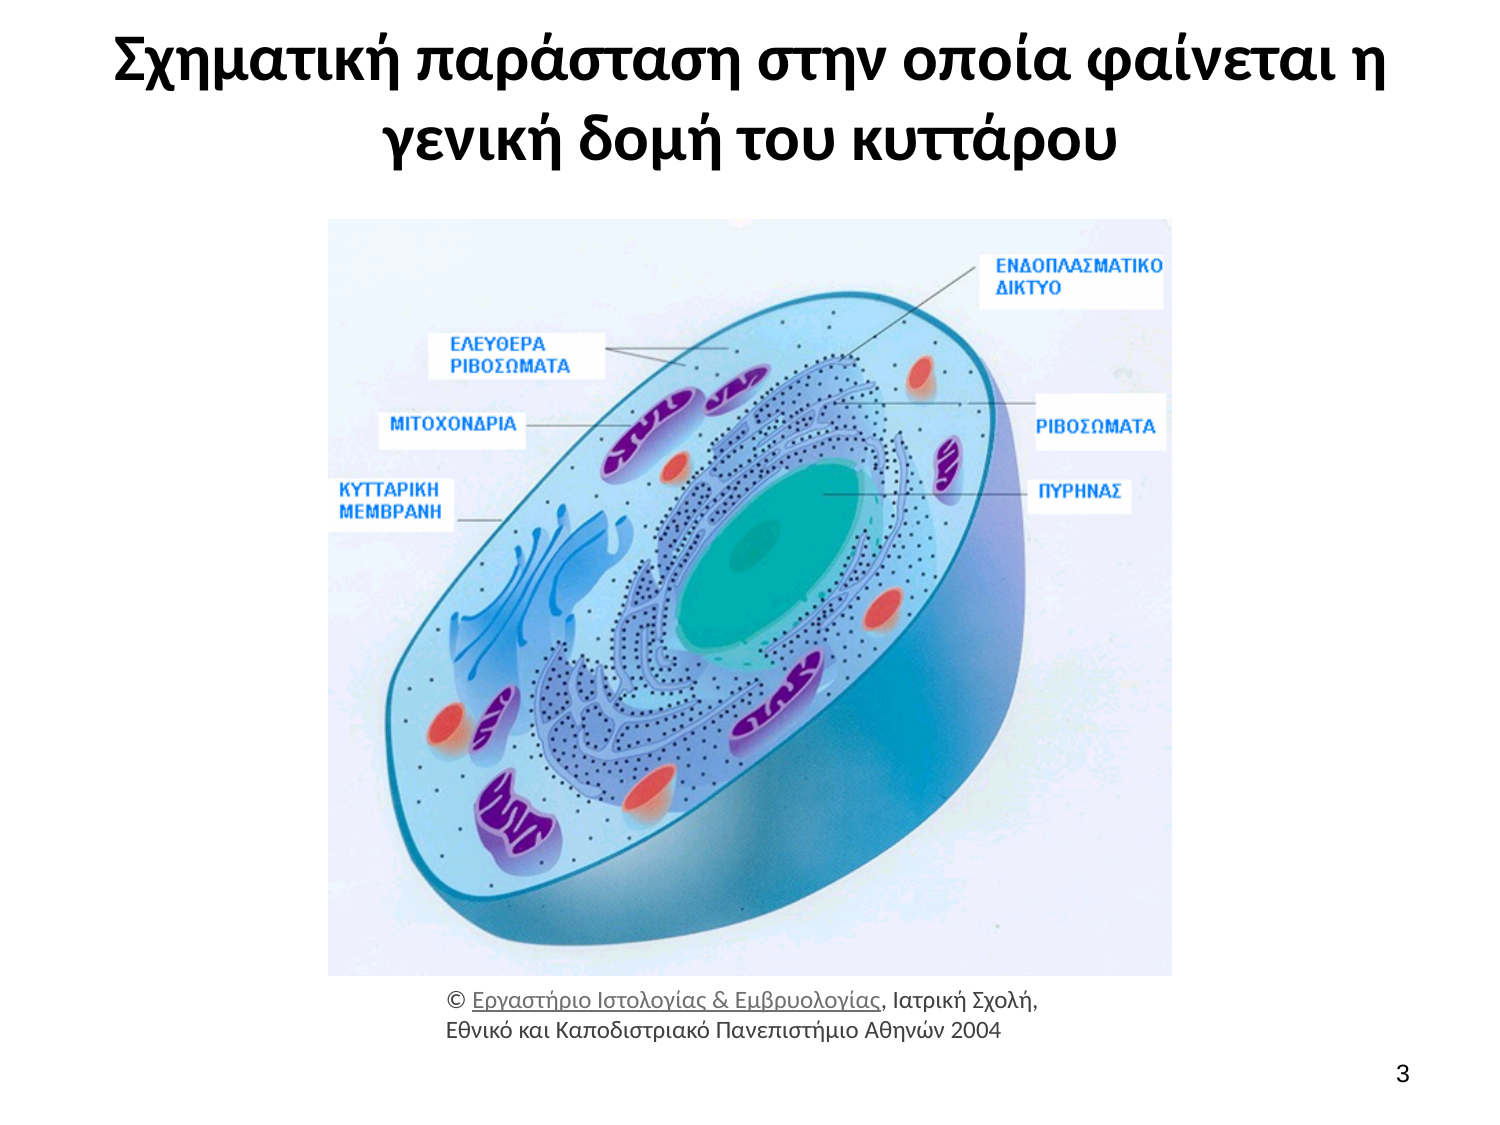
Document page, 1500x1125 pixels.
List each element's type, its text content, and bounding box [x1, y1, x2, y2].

text_box © Εργαστήριο Ιστολογίας & Εμβρυολογίας, Ιατρική Σχολή, Εθνικό και Καποδιστριακό Πανεπιστήμιο Αθηνών 2004 [431, 983, 1069, 1051]
picture [328, 219, 1172, 977]
title Σχηματική παράσταση στην οποία φαίνεται η γενική δομή του κυττάρου [76, 19, 1427, 169]
slide_number 2 [1074, 1042, 1425, 1103]
